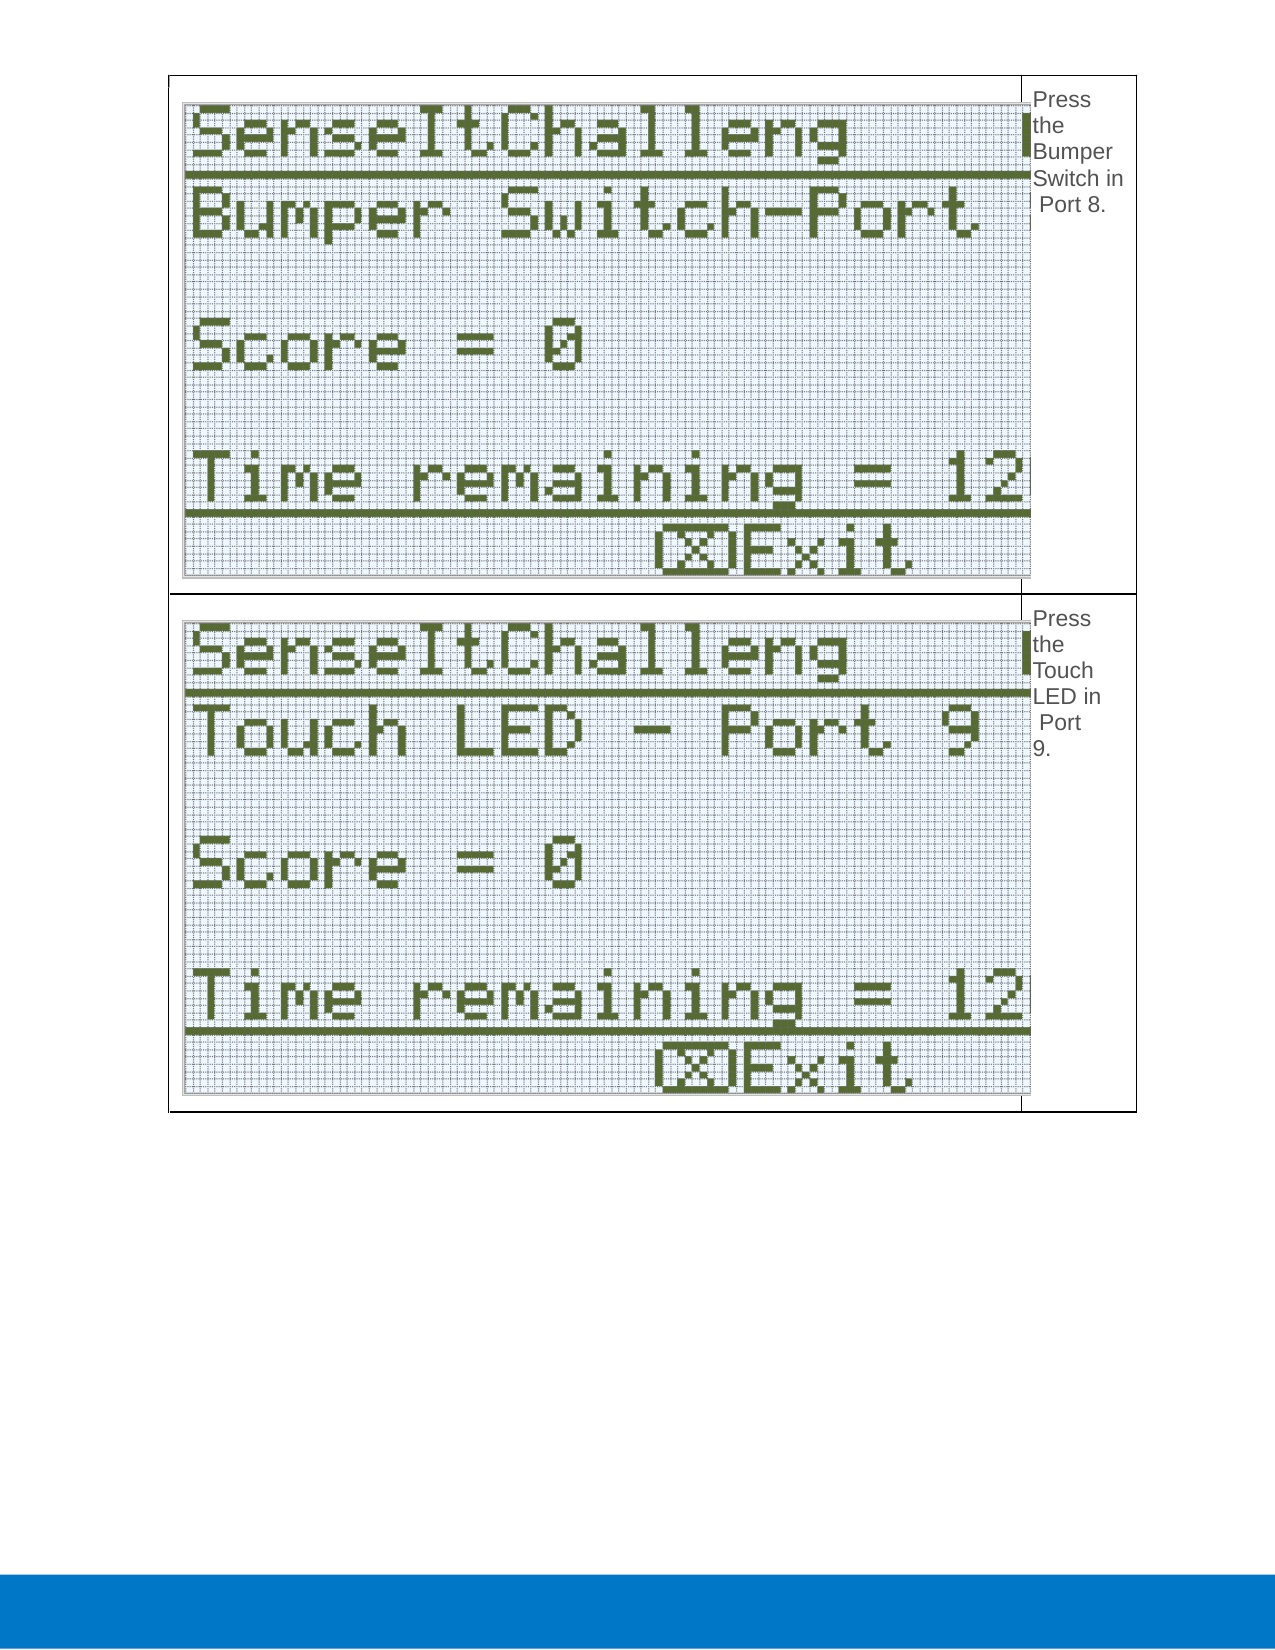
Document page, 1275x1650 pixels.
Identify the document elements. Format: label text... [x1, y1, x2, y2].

text_box Press the Touch LED in Port 9. [1030, 602, 1104, 762]
text_box [182, 620, 1031, 1096]
text_box [182, 102, 1031, 578]
text_box Press the Bumper Switch in Port 8. [1030, 83, 1127, 218]
text_box [0, 1574, 1275, 1649]
text_box [186, 104, 1031, 577]
text_box [186, 622, 1031, 1095]
